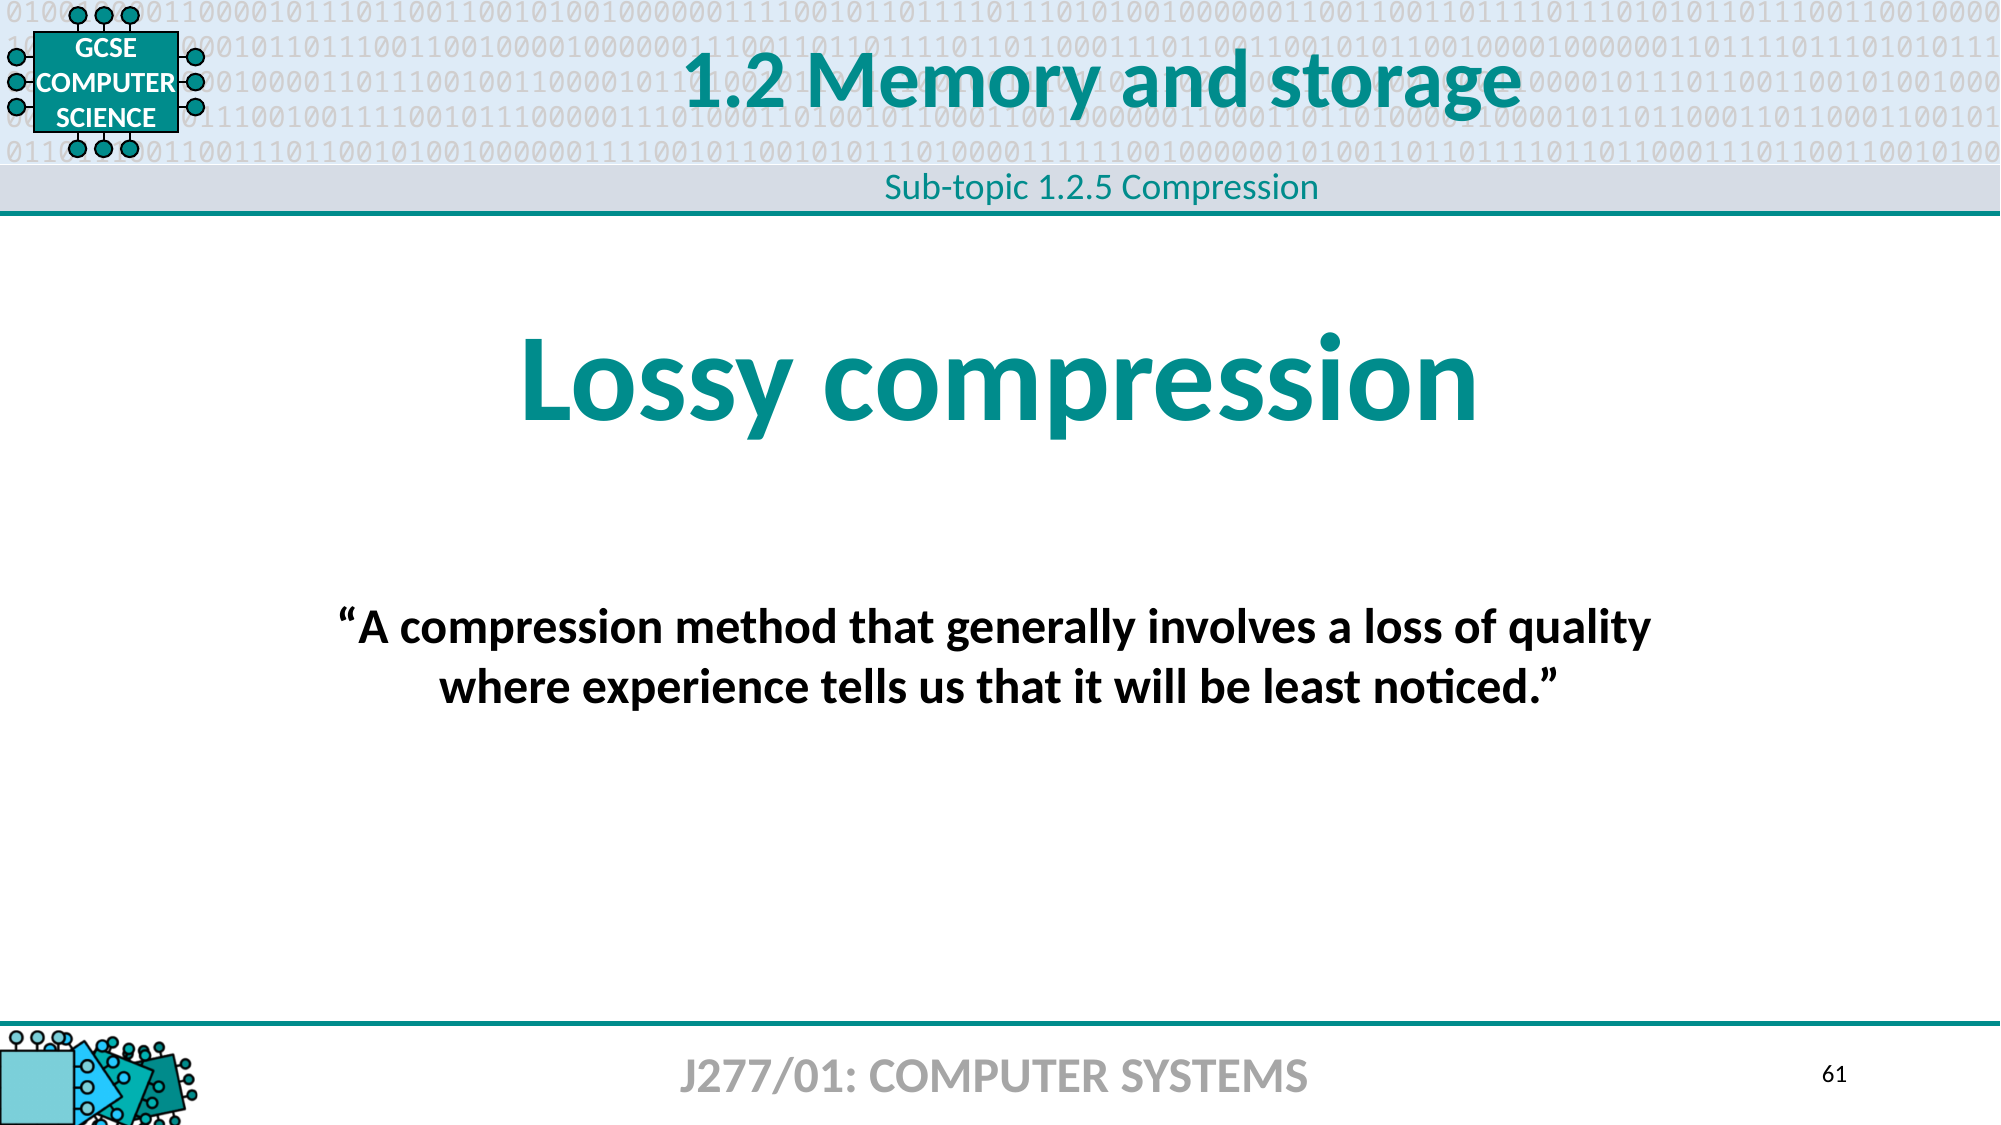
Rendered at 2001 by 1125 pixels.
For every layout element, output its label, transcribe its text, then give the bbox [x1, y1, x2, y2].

picture [0, 1031, 198, 1125]
text_box J277/01: COMPUTER SYSTEMS [665, 1034, 1335, 1110]
text_box Lossy compression [0, 287, 2000, 453]
slide_number 61 [1412, 1042, 1863, 1103]
text_box 1.2 Memory and storage [204, 16, 2000, 132]
text_box “A compression method that generally involves a loss of quality where experience tells us that it will be least noticed.” [0, 585, 2000, 721]
text_box Sub-topic 1.2.5 Compression [204, 154, 2000, 215]
